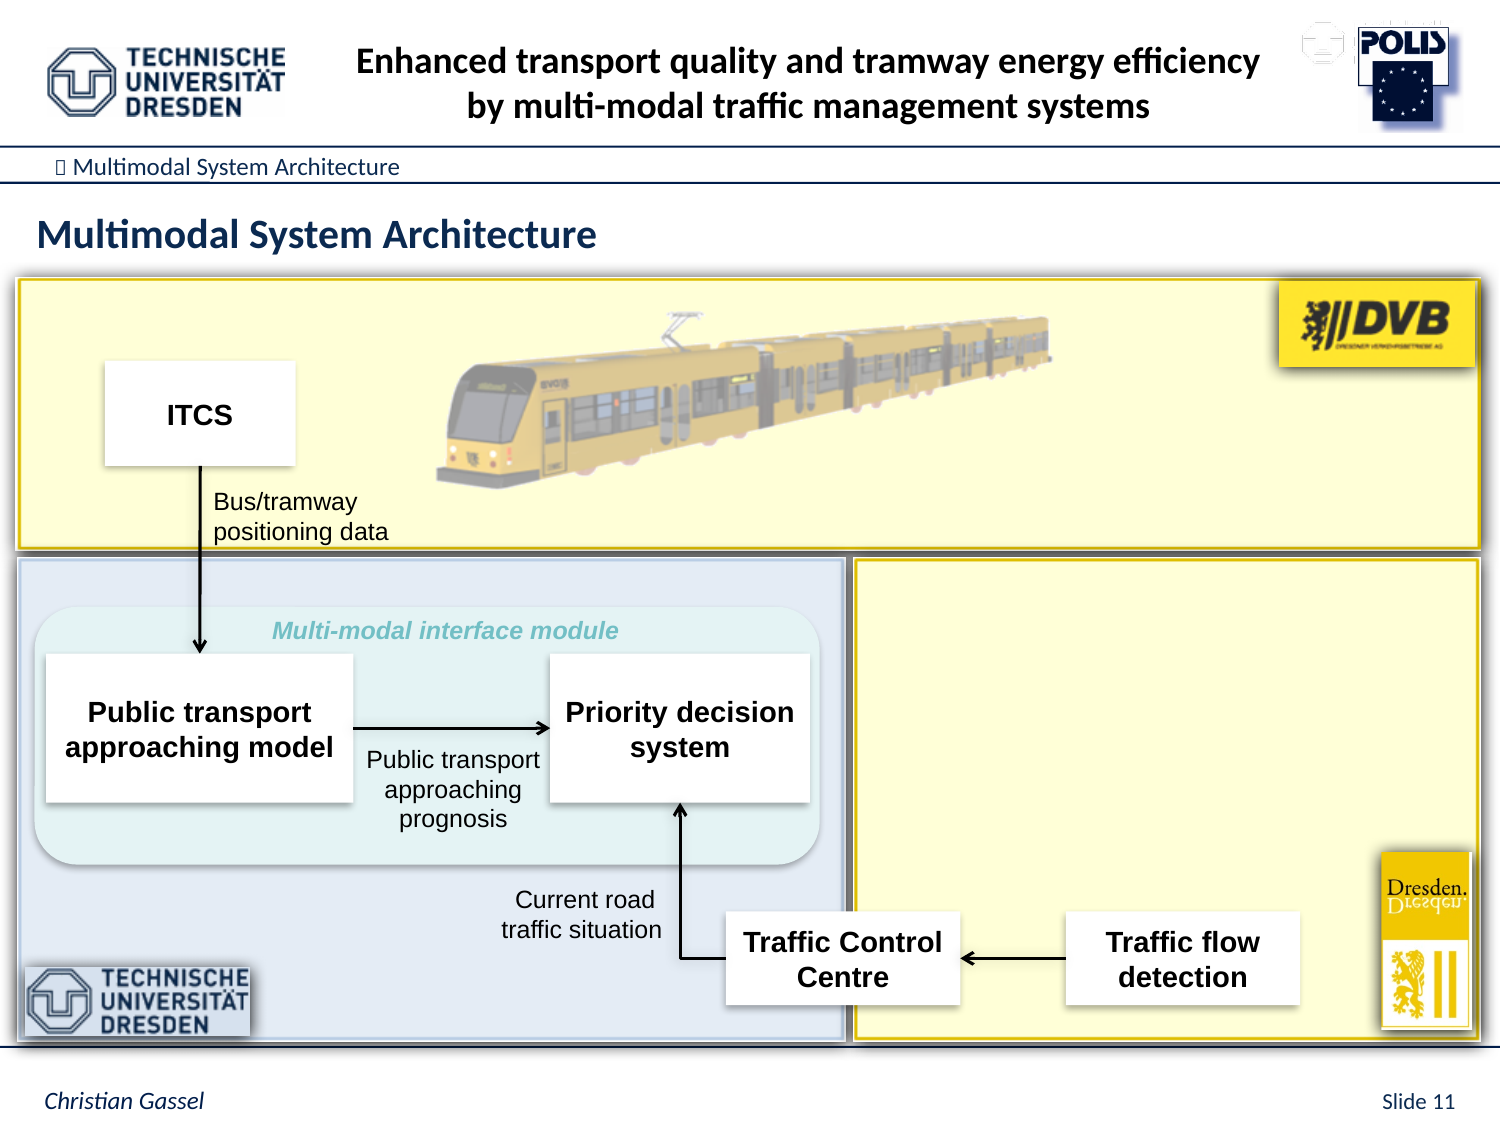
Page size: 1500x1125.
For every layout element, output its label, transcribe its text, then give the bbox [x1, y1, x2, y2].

picture [47, 47, 285, 117]
text_box  Multimodal System Architecture [39, 143, 949, 189]
picture [1300, 20, 1464, 133]
picture [15, 277, 1482, 551]
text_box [679, 802, 727, 959]
picture [16, 557, 846, 1043]
text_box Multimodal System Architecture [21, 199, 613, 265]
picture [853, 557, 1481, 1043]
